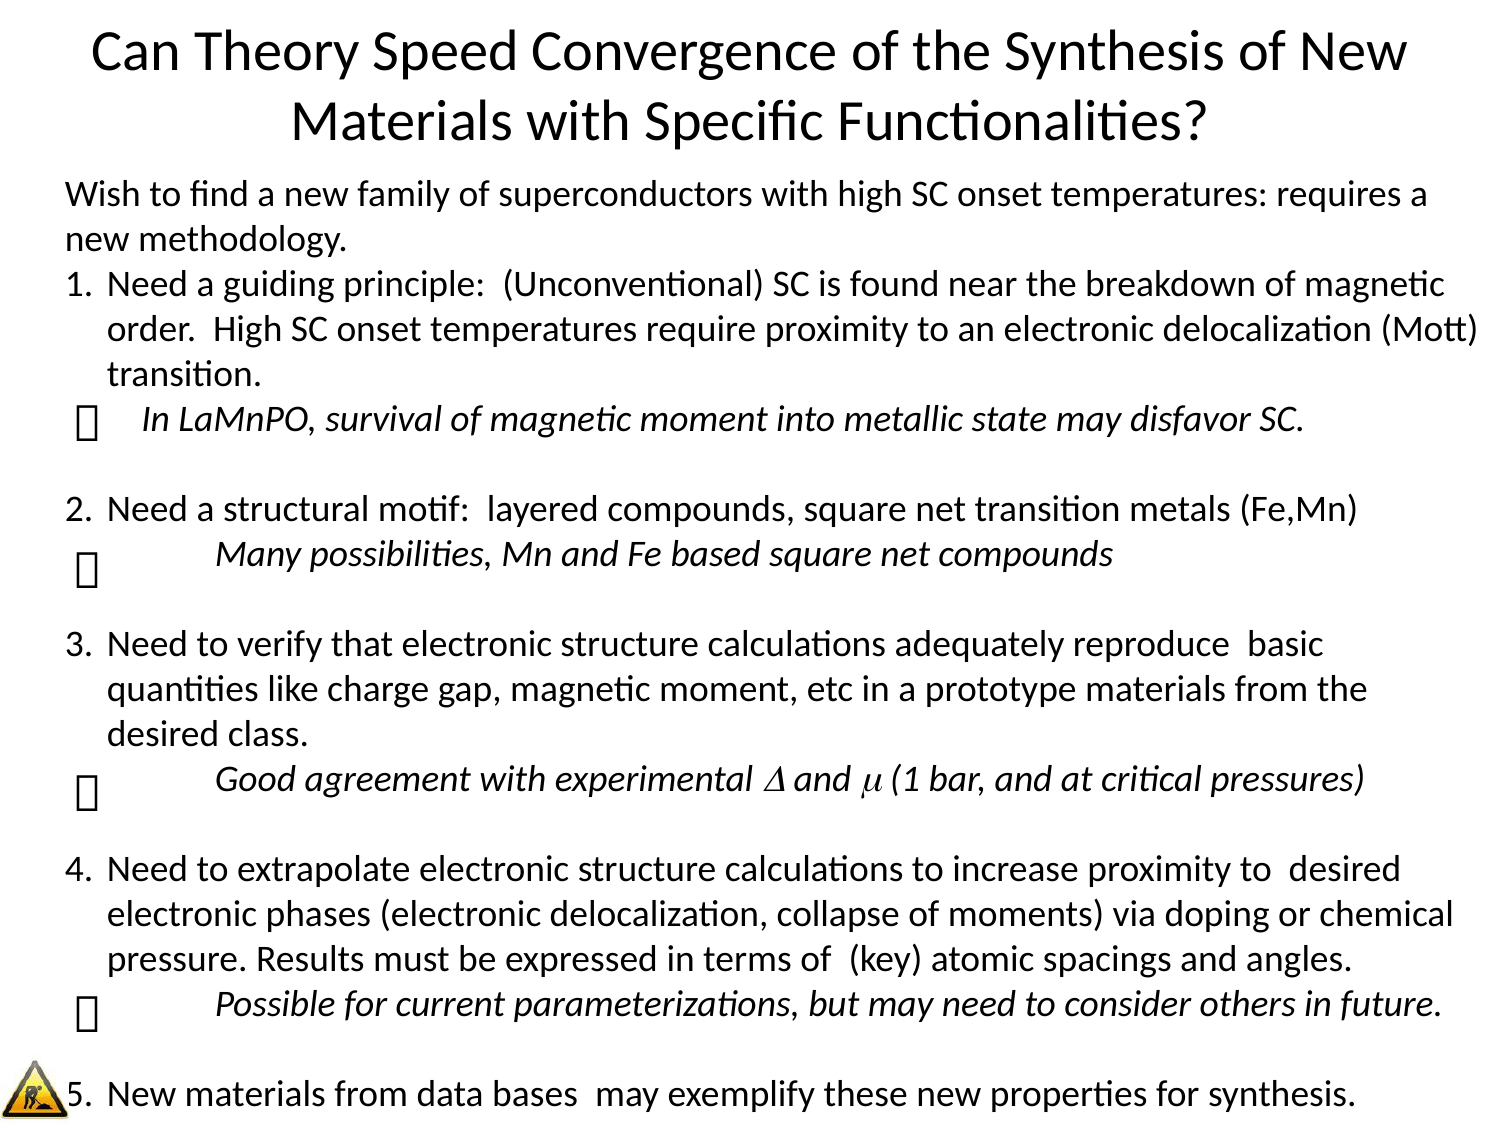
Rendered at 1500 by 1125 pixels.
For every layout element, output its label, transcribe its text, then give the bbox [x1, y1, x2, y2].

text_box Can Theory Speed Convergence of the Synthesis of New Materials with Specific Functionalities? [0, 5, 1500, 160]
text_box  [57, 530, 118, 606]
text_box  [57, 383, 118, 459]
text_box  [57, 753, 118, 829]
picture [0, 1053, 70, 1124]
text_box  [57, 974, 118, 1050]
text_box Wish to find a new family of superconductors with high SC onset temperatures: requires a new methodology. Need a guiding principle: (Unconventional) SC is found near the breakdown of magnetic order. High SC onset temperatures require proximity to an electronic delocalization (Mott) transition. In LaMnPO, survival of magnetic moment into metallic state may disfavor SC. Need a structural motif: layered compounds, square net transition metals (Fe,Mn) Many possibilities, Mn and Fe based square net compounds Need to verify that electronic structure calculations adequately reproduce basic quantities like charge gap, magnetic moment, etc in a prototype materials from the desired class. Good agreement with experimental D and m (1 bar, and at critical pressures) Need to extrapolate electronic structure calculations to increase proximity to desired electronic phases (electronic delocalization, collapse of moments) via doping or chemical pressure. Results must be expressed in terms of (key) atomic spacings and angles. Possible for current parameterizations, but may need to consider others in future. New materials from data bases may exemplify these new properties for synthesis. [50, 161, 1500, 1125]
